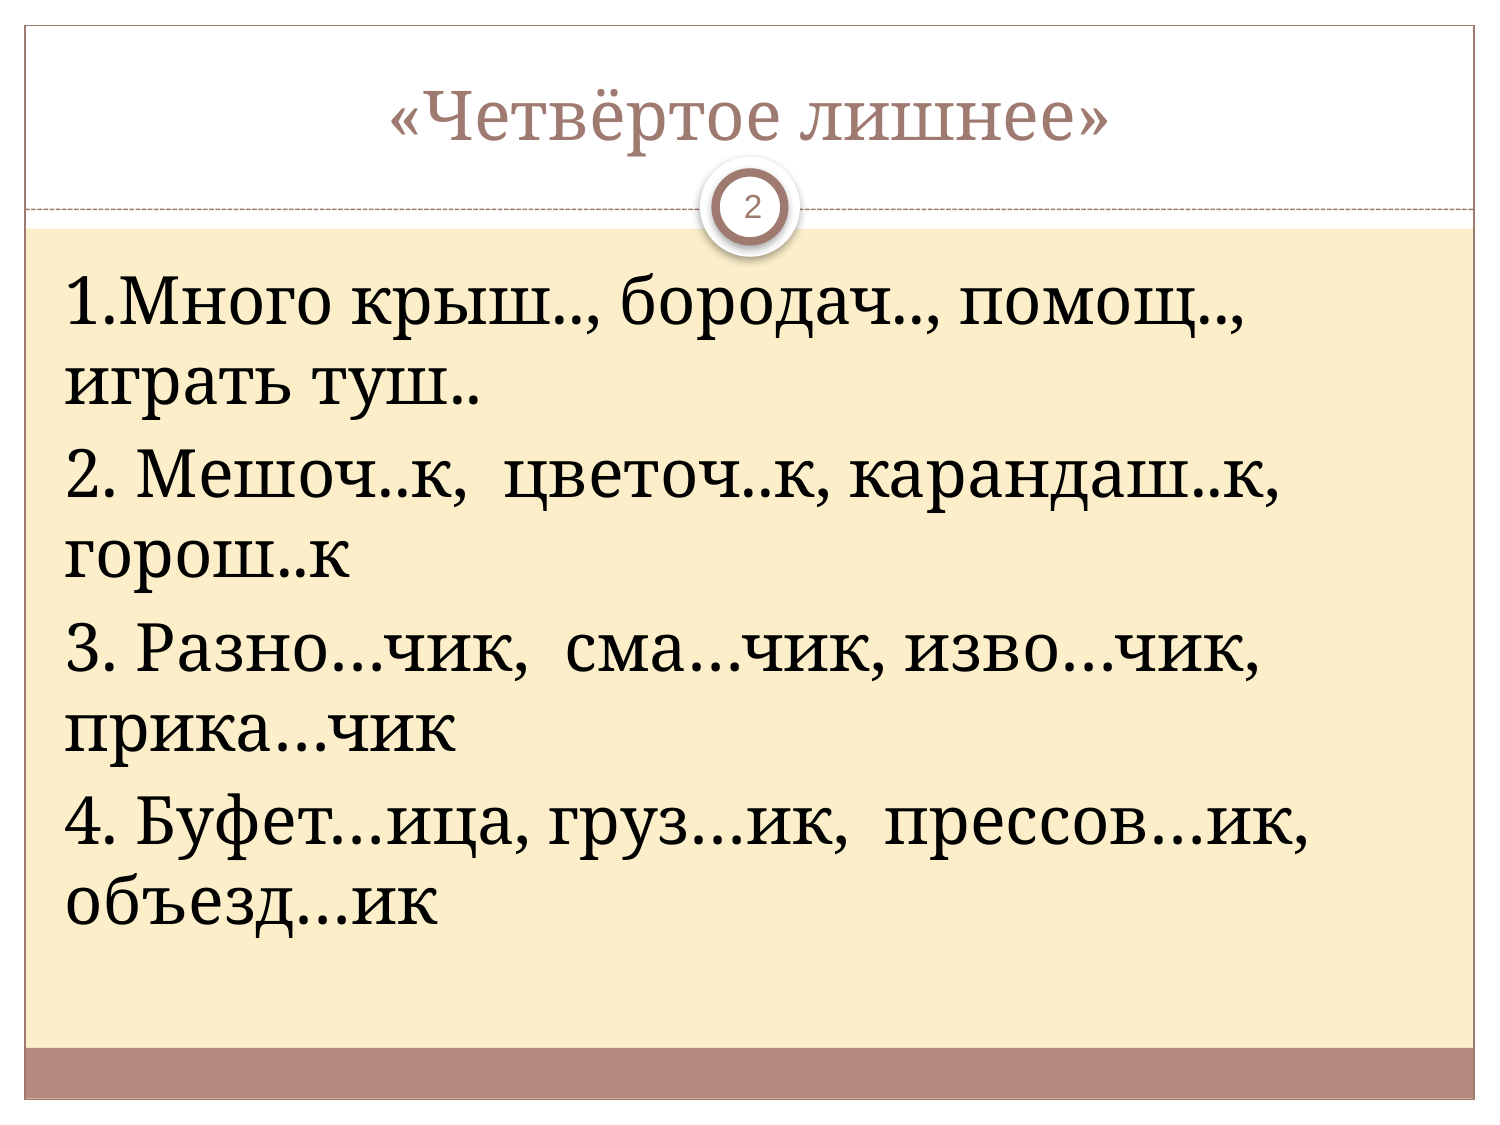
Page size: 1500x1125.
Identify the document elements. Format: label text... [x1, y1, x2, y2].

title «Четвёртое лишнее» [49, 37, 1450, 163]
list 1.Много крыш.., бородач.., помощ.., играть туш.. 2. Мешоч..к, цветоч..к, карандаш..к, горош..к 3. Разно…чик, сма…чик, изво…чик, прика…чик 4. Буфет…ица, груз…ик, прессов…ик, объезд…ик [49, 250, 1445, 1001]
slide_number 2 [715, 168, 791, 241]
